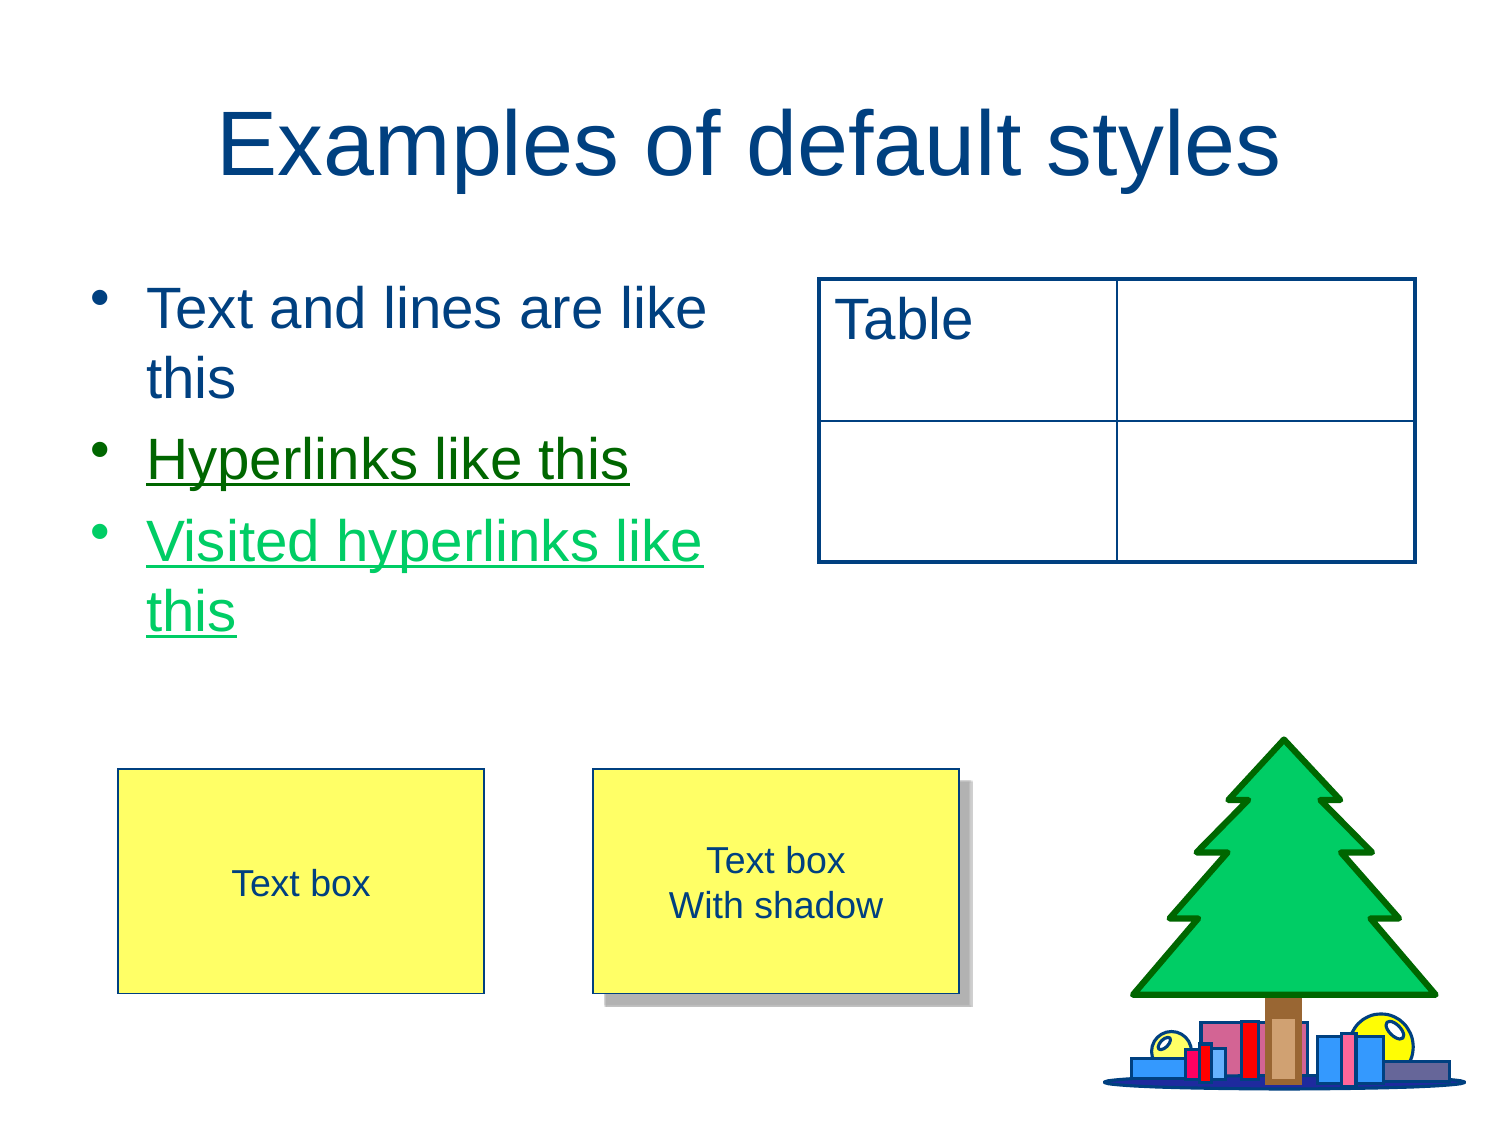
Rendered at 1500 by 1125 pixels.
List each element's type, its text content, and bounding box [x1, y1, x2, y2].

table_cell [821, 422, 1116, 560]
title Examples of default styles [75, 45, 1425, 233]
list Text and lines are like this Hyperlinks like this Visited hyperlinks like this [75, 262, 738, 870]
table_header [1118, 281, 1413, 420]
text_box Text box [117, 769, 485, 994]
text_box Text box With shadow [592, 769, 959, 994]
table_header Table [821, 281, 1116, 420]
table_cell [1118, 422, 1413, 560]
